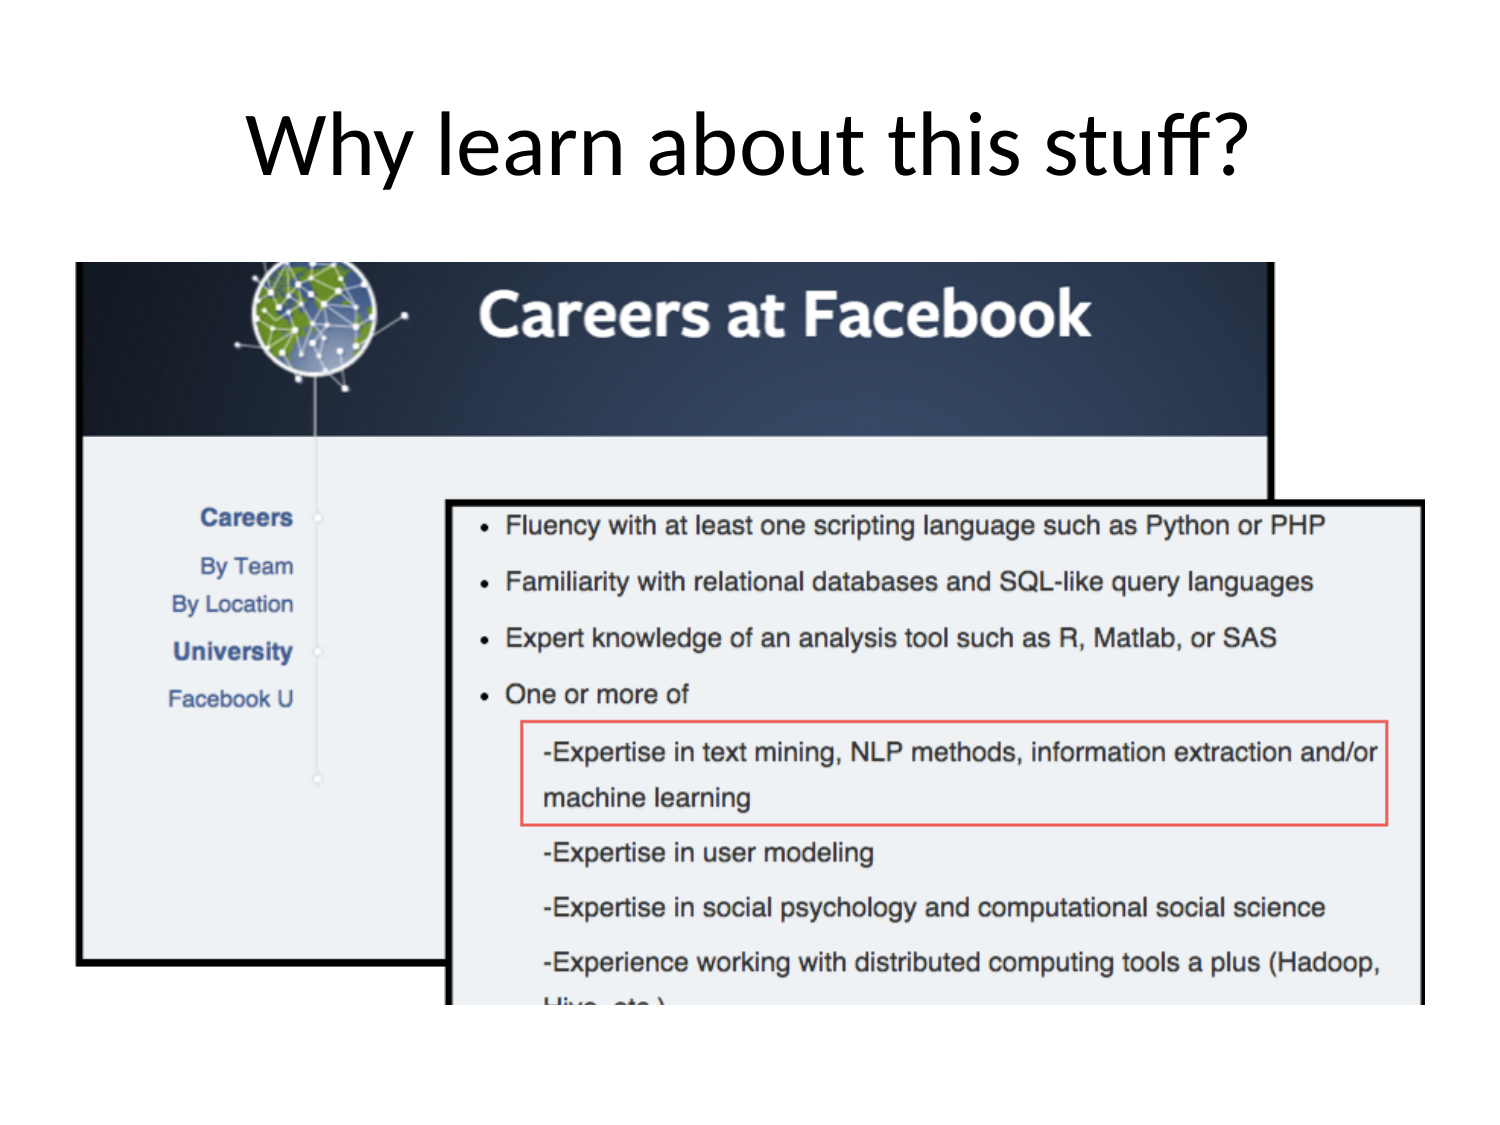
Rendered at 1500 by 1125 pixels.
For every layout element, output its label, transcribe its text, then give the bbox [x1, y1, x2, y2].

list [74, 262, 1426, 1006]
title Why learn about this stuff? [75, 45, 1425, 233]
